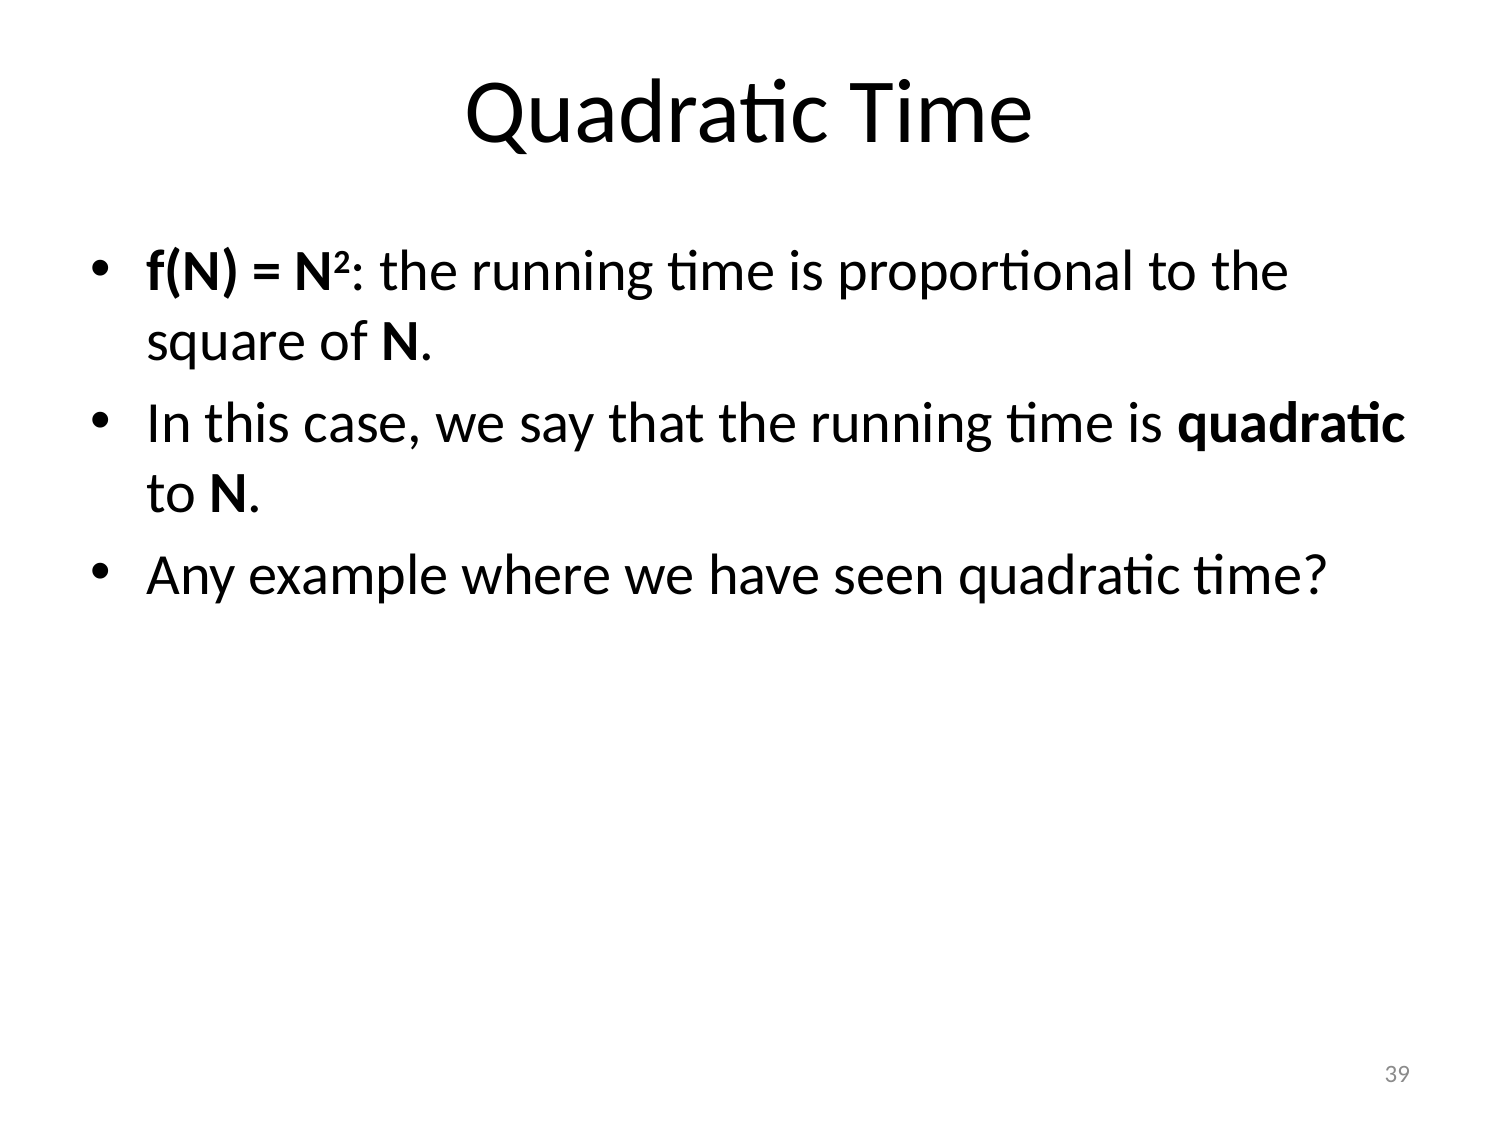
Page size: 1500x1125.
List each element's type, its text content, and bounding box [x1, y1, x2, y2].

list f(N) = N2: the running time is proportional to the square of N. In this case, we say that the running time is quadratic to N. Any example where we have seen quadratic time? [75, 224, 1425, 1050]
title Quadratic Time [75, 12, 1425, 200]
slide_number 39 [1074, 1042, 1425, 1103]
